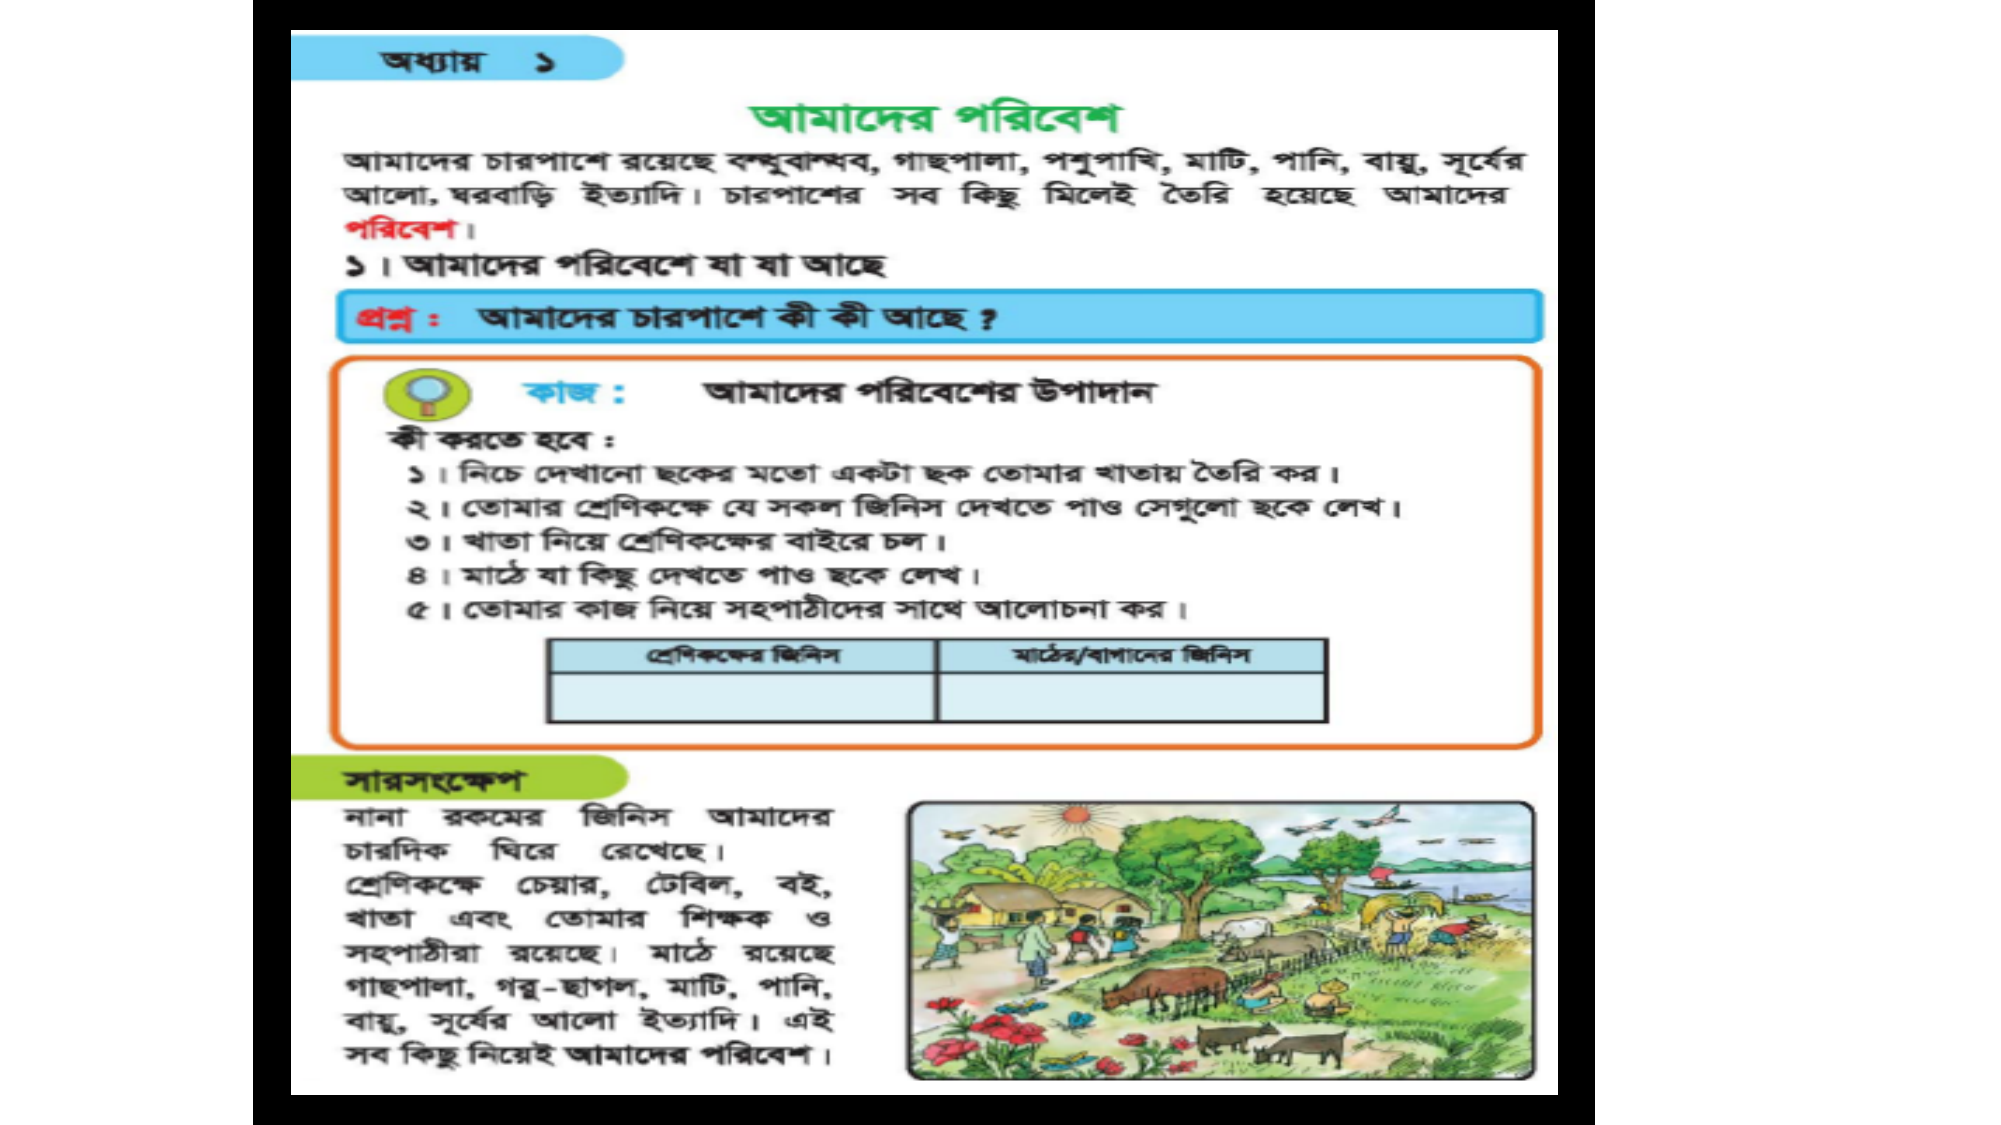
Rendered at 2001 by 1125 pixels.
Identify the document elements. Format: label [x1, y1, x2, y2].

picture [290, 29, 1558, 1095]
